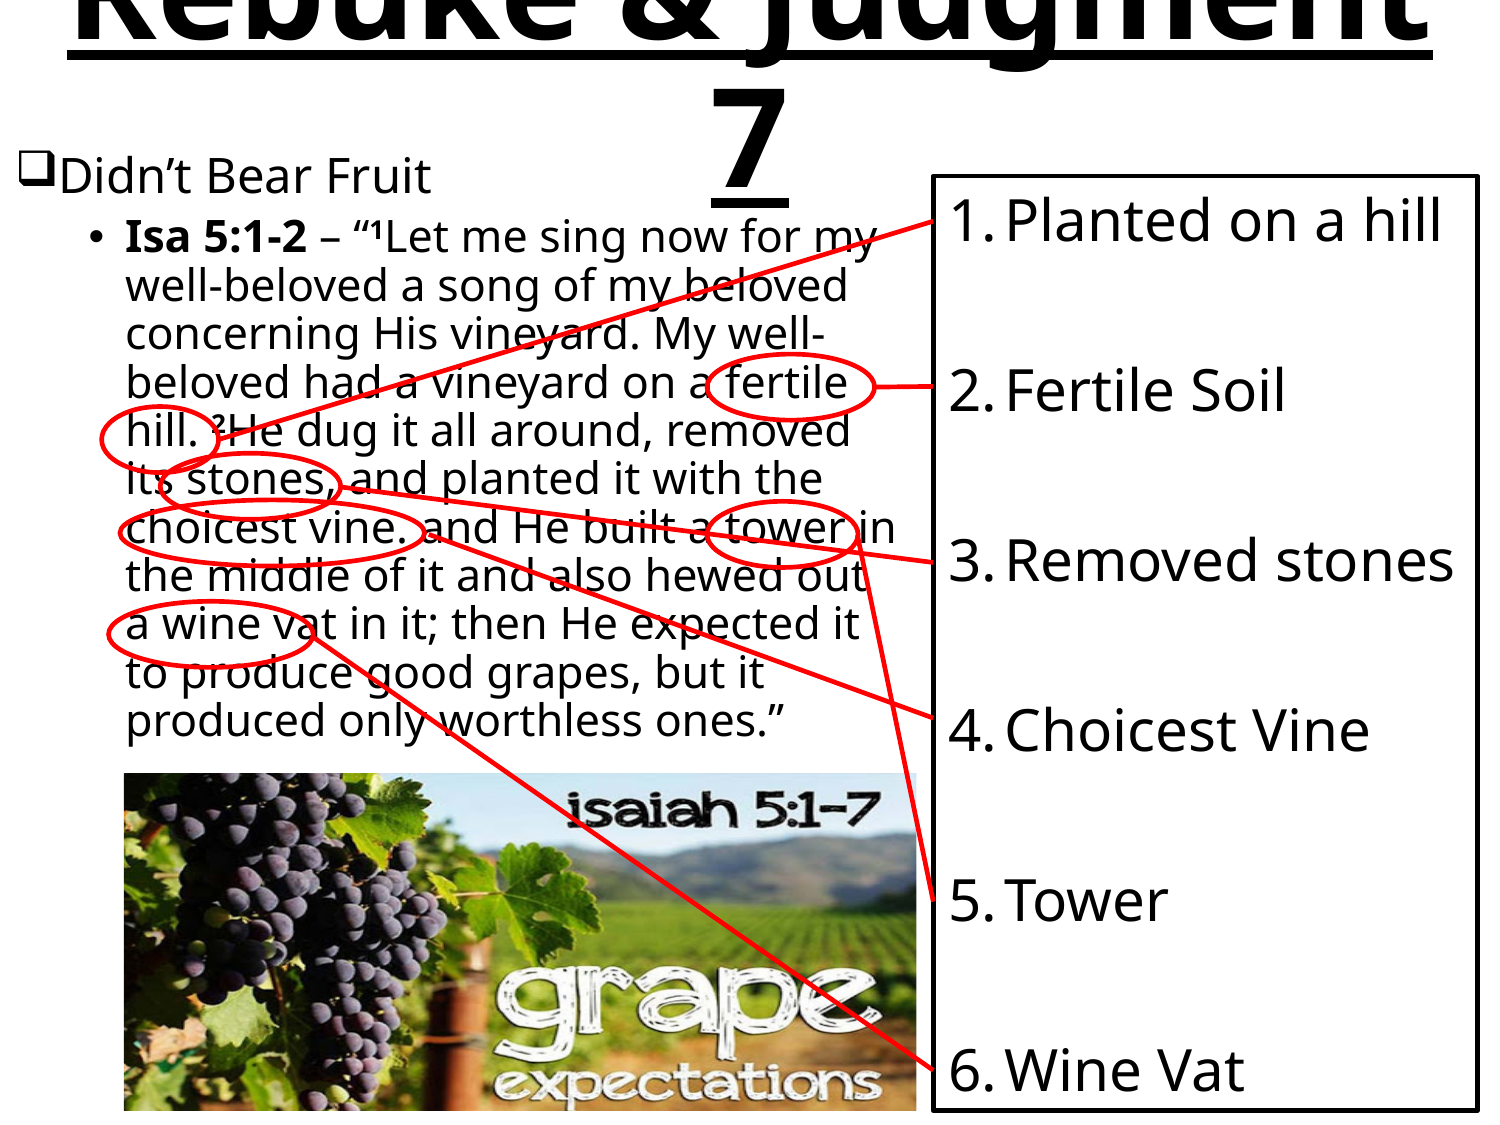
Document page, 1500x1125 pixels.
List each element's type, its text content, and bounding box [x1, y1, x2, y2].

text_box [706, 501, 934, 601]
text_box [706, 354, 934, 421]
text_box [119, 499, 934, 601]
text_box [101, 221, 934, 473]
list Didn’t Bear Fruit Isa 5:1-2 – “1Let me sing now for my well-beloved a song of my beloved concerning His vineyard. My well-beloved had a vineyard on a fertile hill. 2He dug it all around, removed its stones, and planted it with the choicest vine. and He built a tower in the middle of it and also hewed out a wine vat in it; then He expected it to produce good grapes, but it produced only worthless ones.” [0, 143, 917, 769]
title Rebuke & Judgment 7 [0, 0, 1500, 139]
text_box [160, 453, 934, 499]
text_box Planted on a hill Fertile Soil Removed stones Choicest Vine Tower Wine Vat [933, 176, 1478, 1111]
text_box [108, 601, 934, 1071]
picture [123, 1071, 917, 1111]
